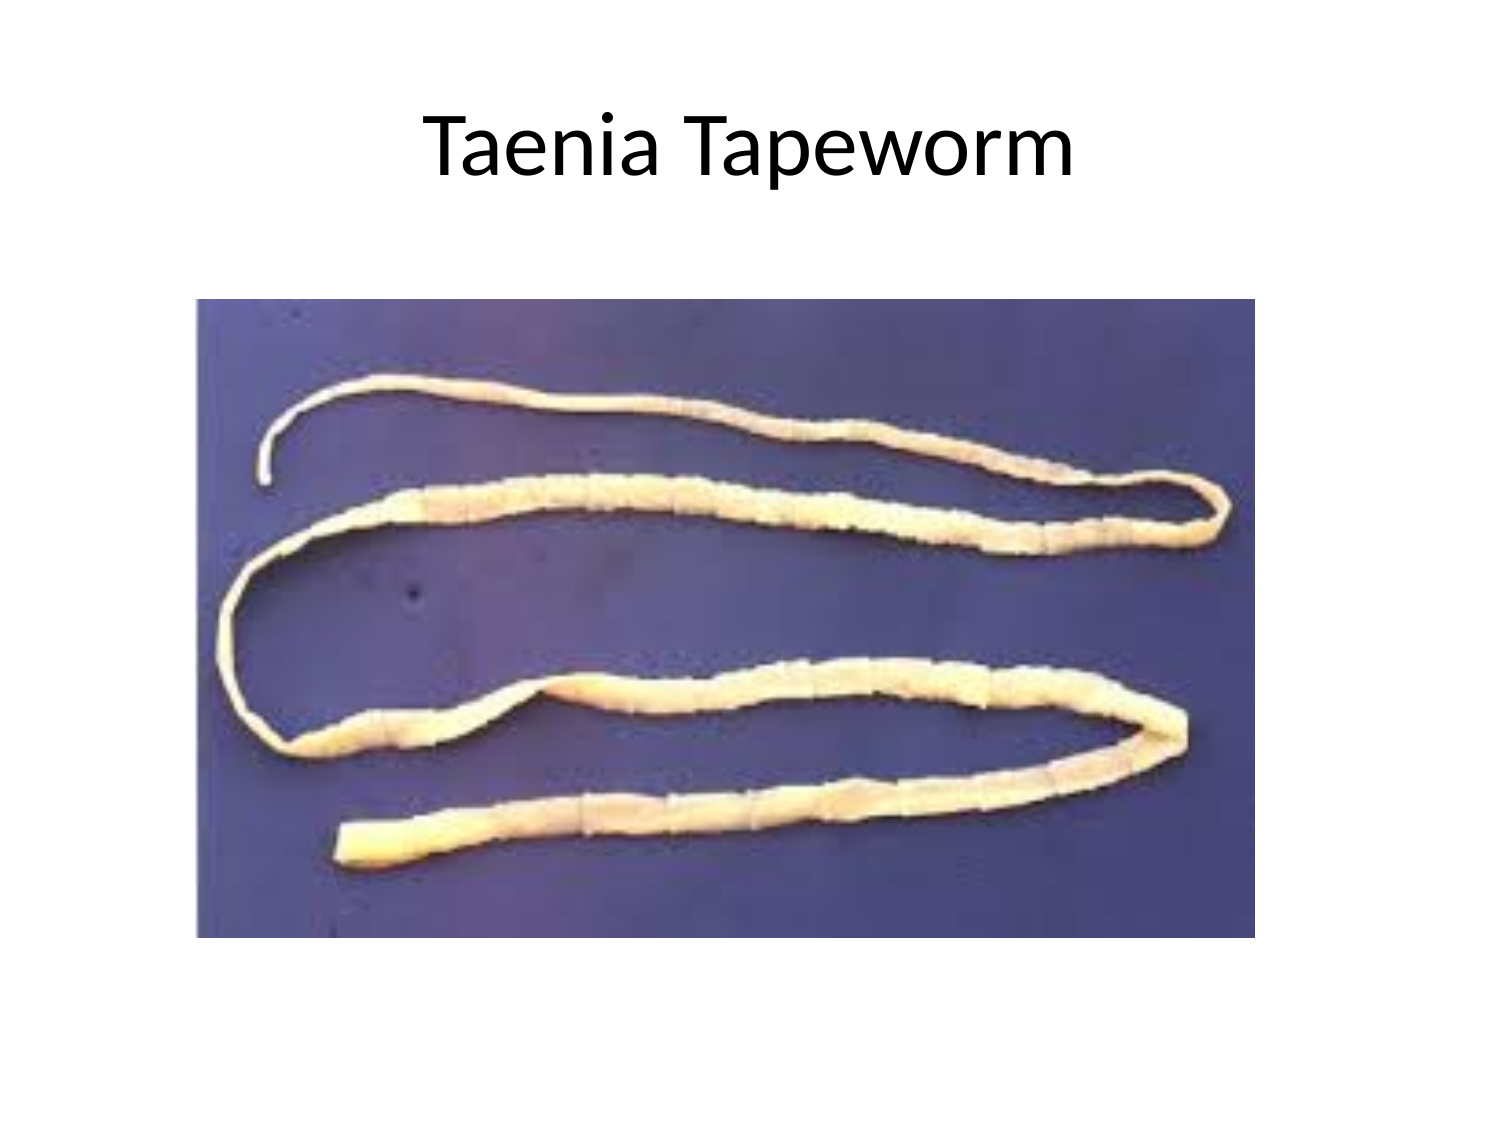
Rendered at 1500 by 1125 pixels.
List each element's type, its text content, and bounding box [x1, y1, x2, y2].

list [195, 299, 1255, 938]
title Taenia Tapeworm [75, 45, 1425, 233]
